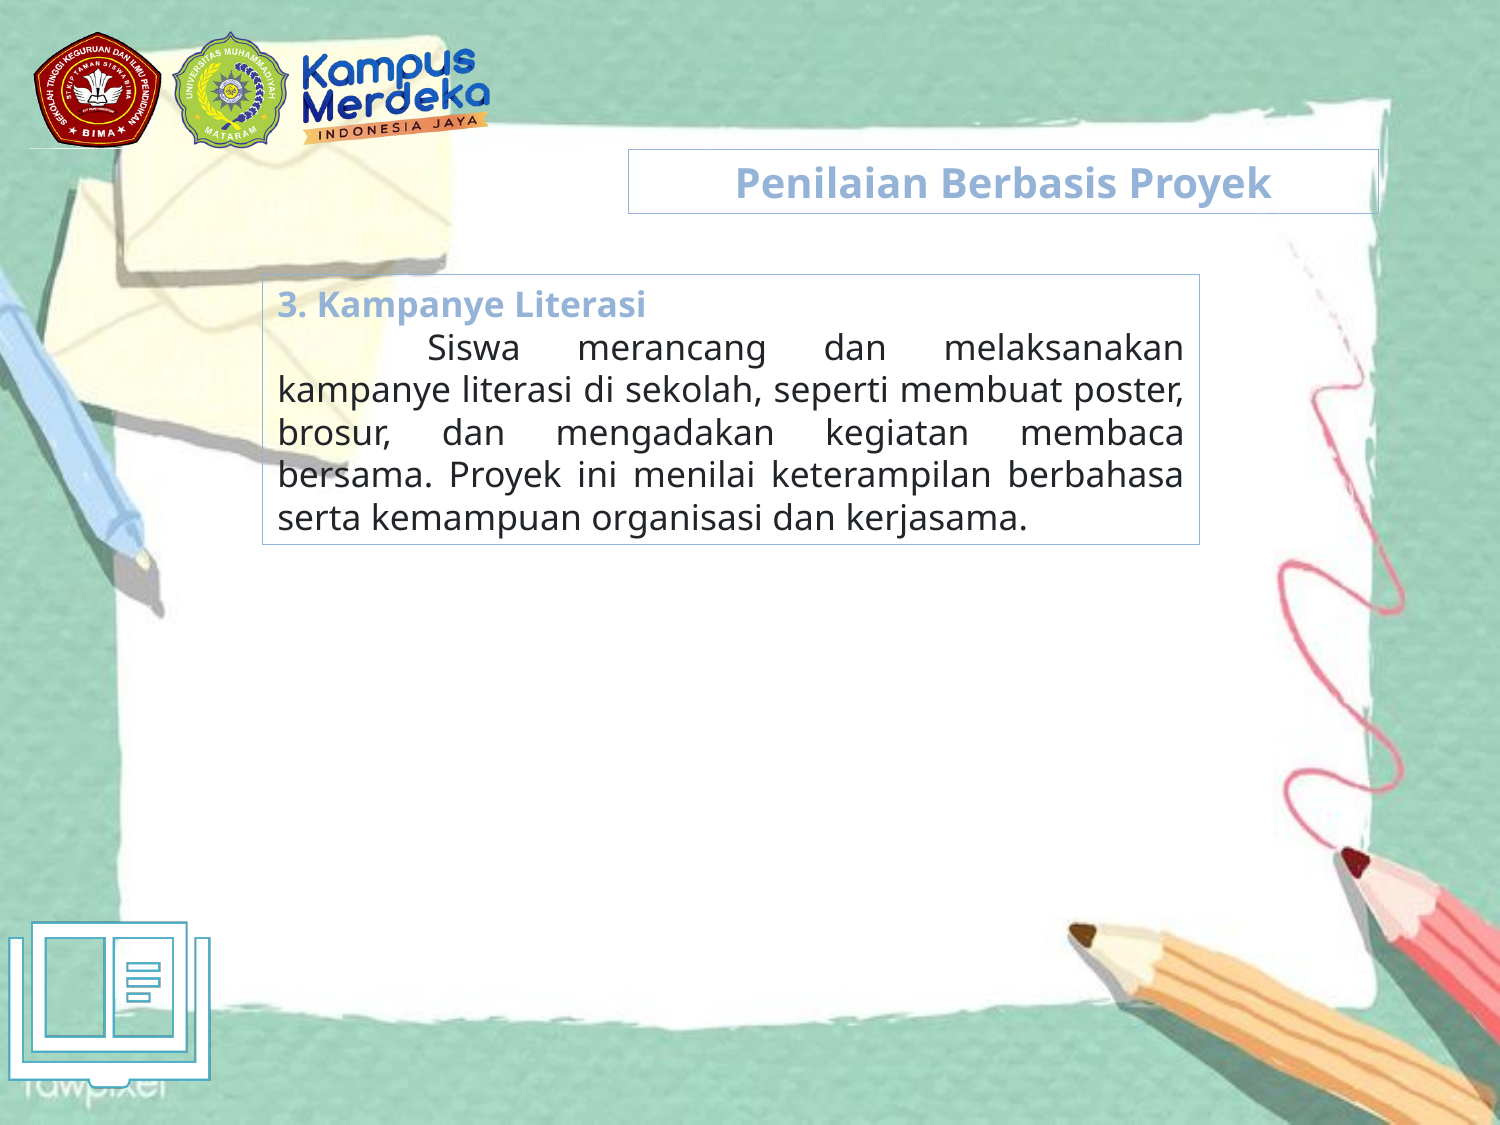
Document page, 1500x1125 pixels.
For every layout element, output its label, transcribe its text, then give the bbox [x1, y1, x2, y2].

text_box [290, 43, 491, 149]
text_box Penilaian Berbasis Proyek [628, 149, 1379, 214]
text_box [170, 30, 290, 149]
picture [0, 0, 1500, 1125]
text_box [29, 30, 164, 149]
text_box 3. Kampanye Literasi Siswa merancang dan melaksanakan kampanye literasi di sekolah, seperti membuat poster, brosur, dan mengadakan kegiatan membaca bersama. Proyek ini menilai keterampilan berbahasa serta kemampuan organisasi dan kerjasama. [262, 274, 1200, 545]
